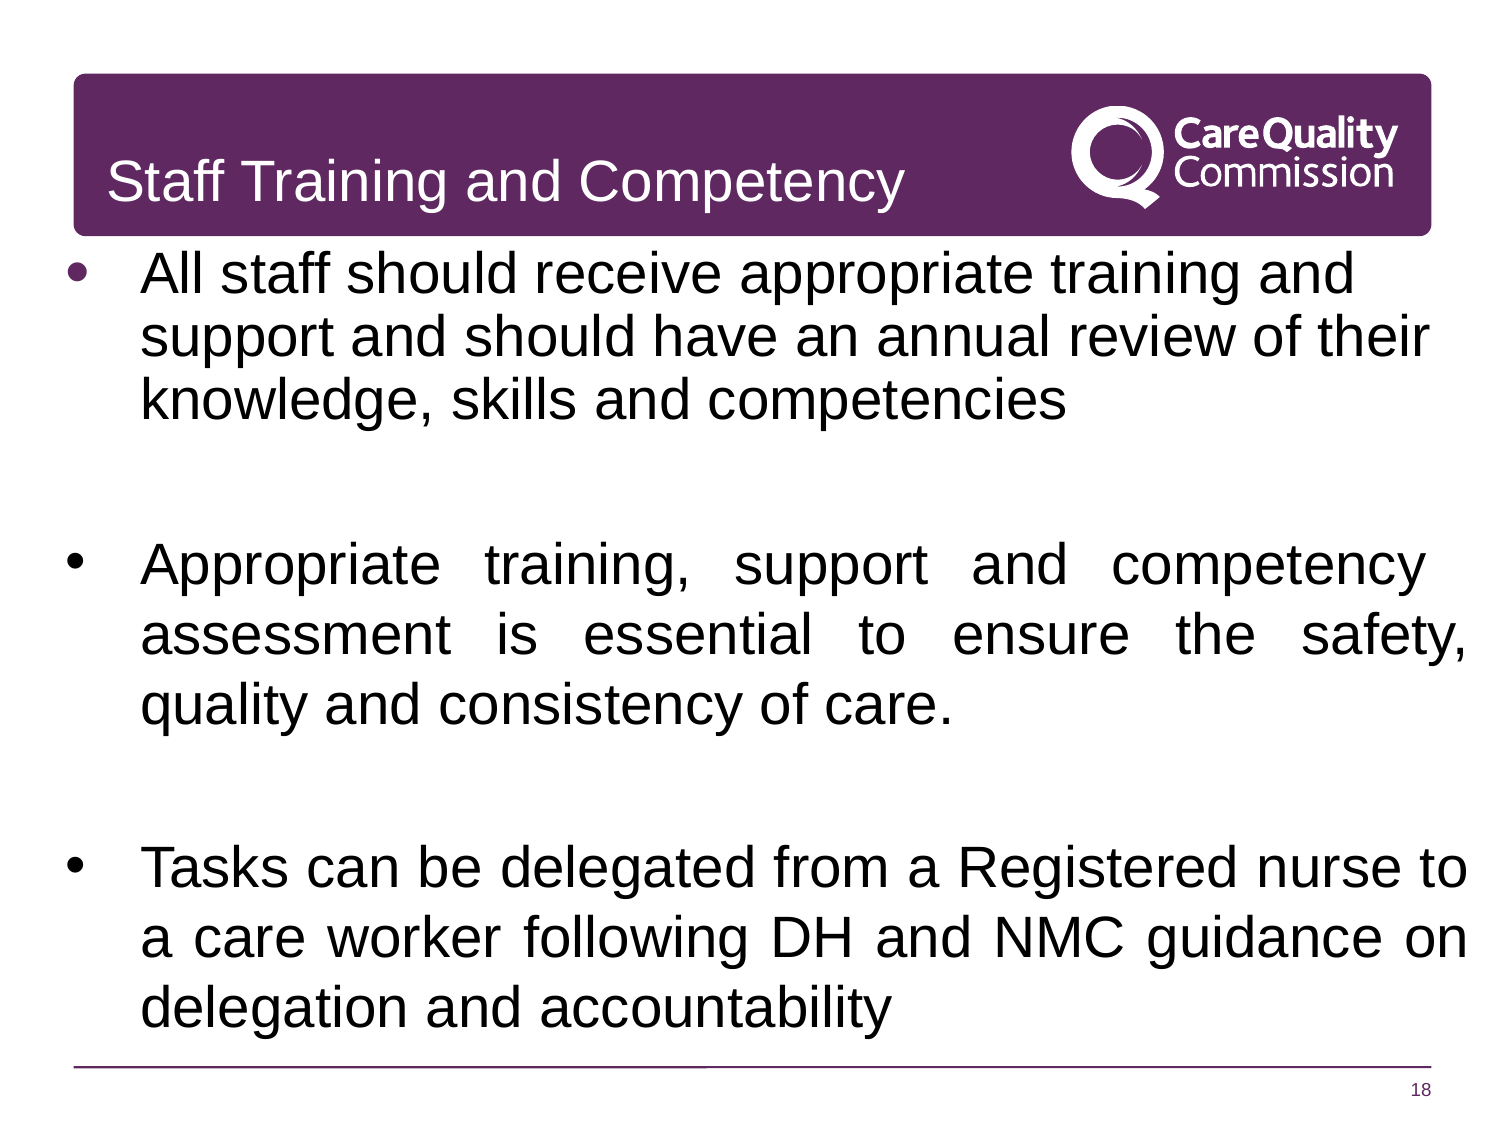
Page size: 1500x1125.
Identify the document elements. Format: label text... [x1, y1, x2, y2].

title Staff Training and Competency [106, 79, 1022, 229]
list All staff should receive appropriate training and support and should have an annual review of their knowledge, skills and competencies Appropriate training, support and competency assessment is essential to ensure the safety, quality and consistency of care. Tasks can be delegated from a Registered nurse to a care worker following DH and NMC guidance on delegation and accountability [64, 243, 1471, 1004]
slide_number 18 [1118, 1024, 1432, 1101]
